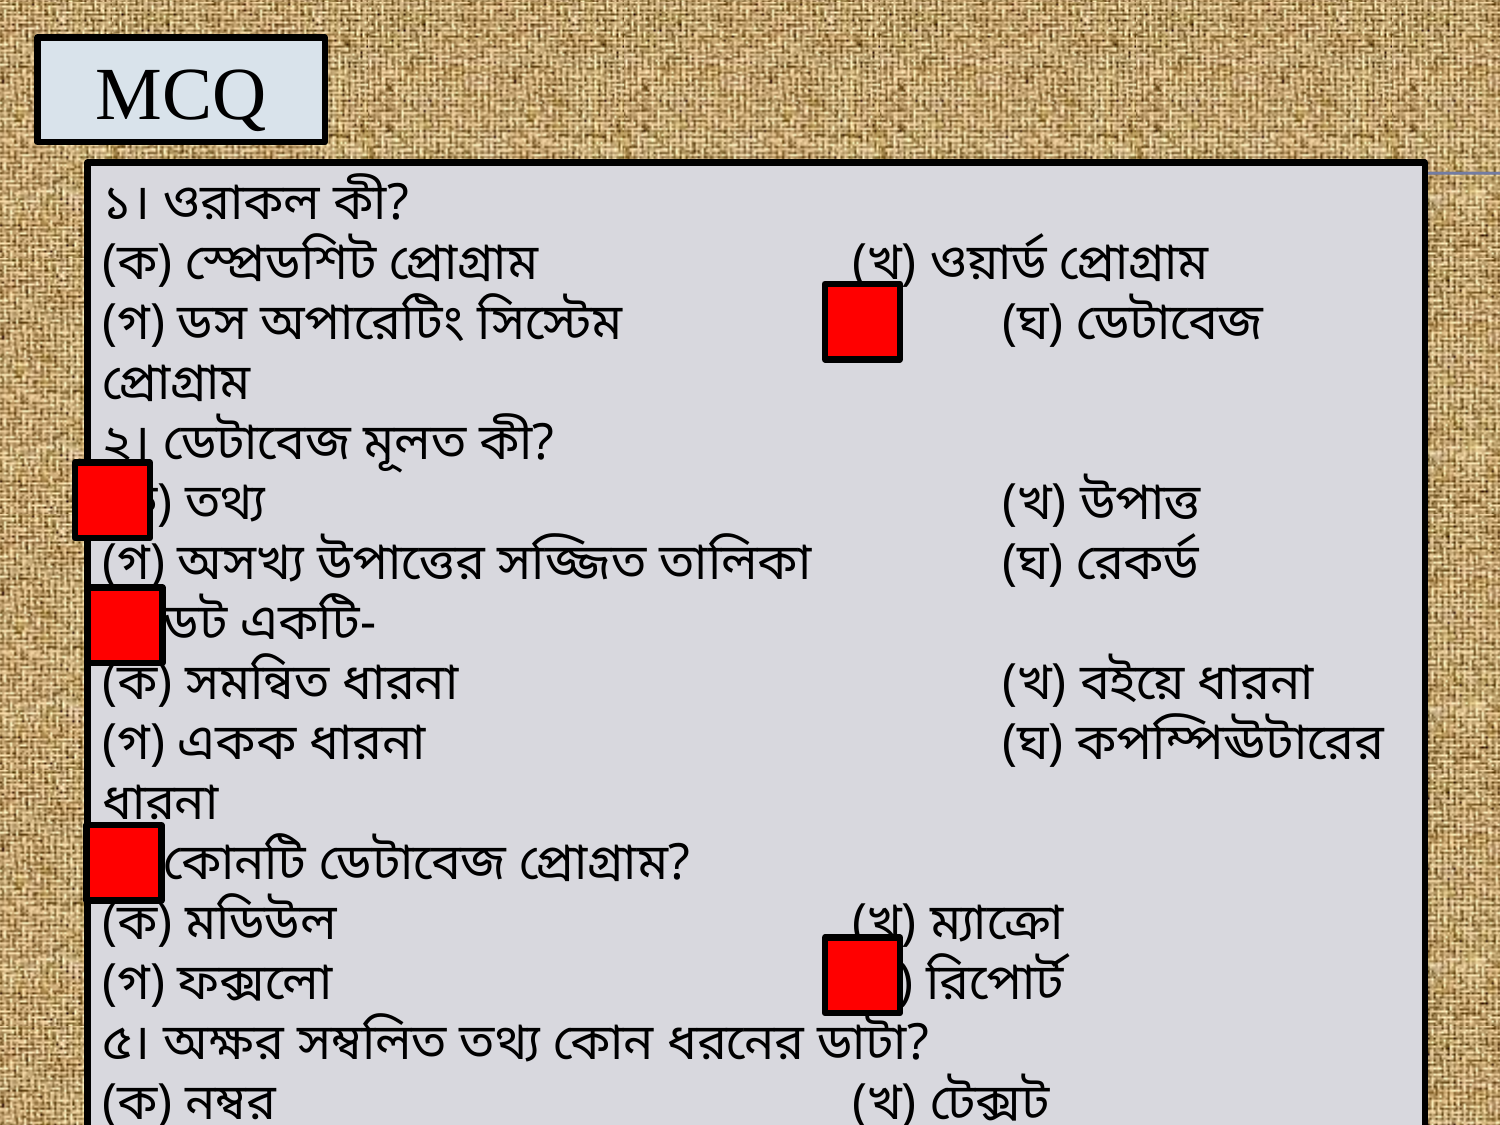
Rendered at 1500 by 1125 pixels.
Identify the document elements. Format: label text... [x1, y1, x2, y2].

text_box [86, 824, 162, 901]
text_box MCQ [37, 37, 325, 143]
text_box [824, 283, 900, 360]
picture [0, 0, 1500, 1125]
picture [1425, 175, 1500, 1125]
text_box ১। ওরাকল কী? (ক) স্প্রেডশিট প্রোগ্রাম (খ) ওয়ার্ড প্রোগ্রাম (গ) ডস অপারেটিং সিস্টেম (ঘ) ডেটাবেজ প্রোগ্রাম ২। ডেটাবেজ মূলত কী? (ক) তথ্য (খ) উপাত্ত (গ) অসখ্য উপাত্তের সজ্জিত তালিকা (ঘ) রেকর্ড ৩। ডট একটি- (ক) সমন্বিত ধারনা (খ) বইয়ে ধারনা (গ) একক ধারনা (ঘ) কপম্পিঊটারের ধারনা ৪। কোনটি ডেটাবেজ প্রোগ্রাম? (ক) মডিউল (খ) ম্যাক্রো (গ) ফক্সলো (ঘ) রিপোর্ট ৫। অক্ষর সম্বলিত তথ্য কোন ধরনের ডাটা? (ক) নম্বর (খ) টেক্সট (গ) মেমো (ঘ) কারেন্সী [87, 162, 1425, 1125]
text_box [74, 462, 150, 539]
text_box [824, 937, 900, 1014]
text_box [87, 587, 163, 664]
